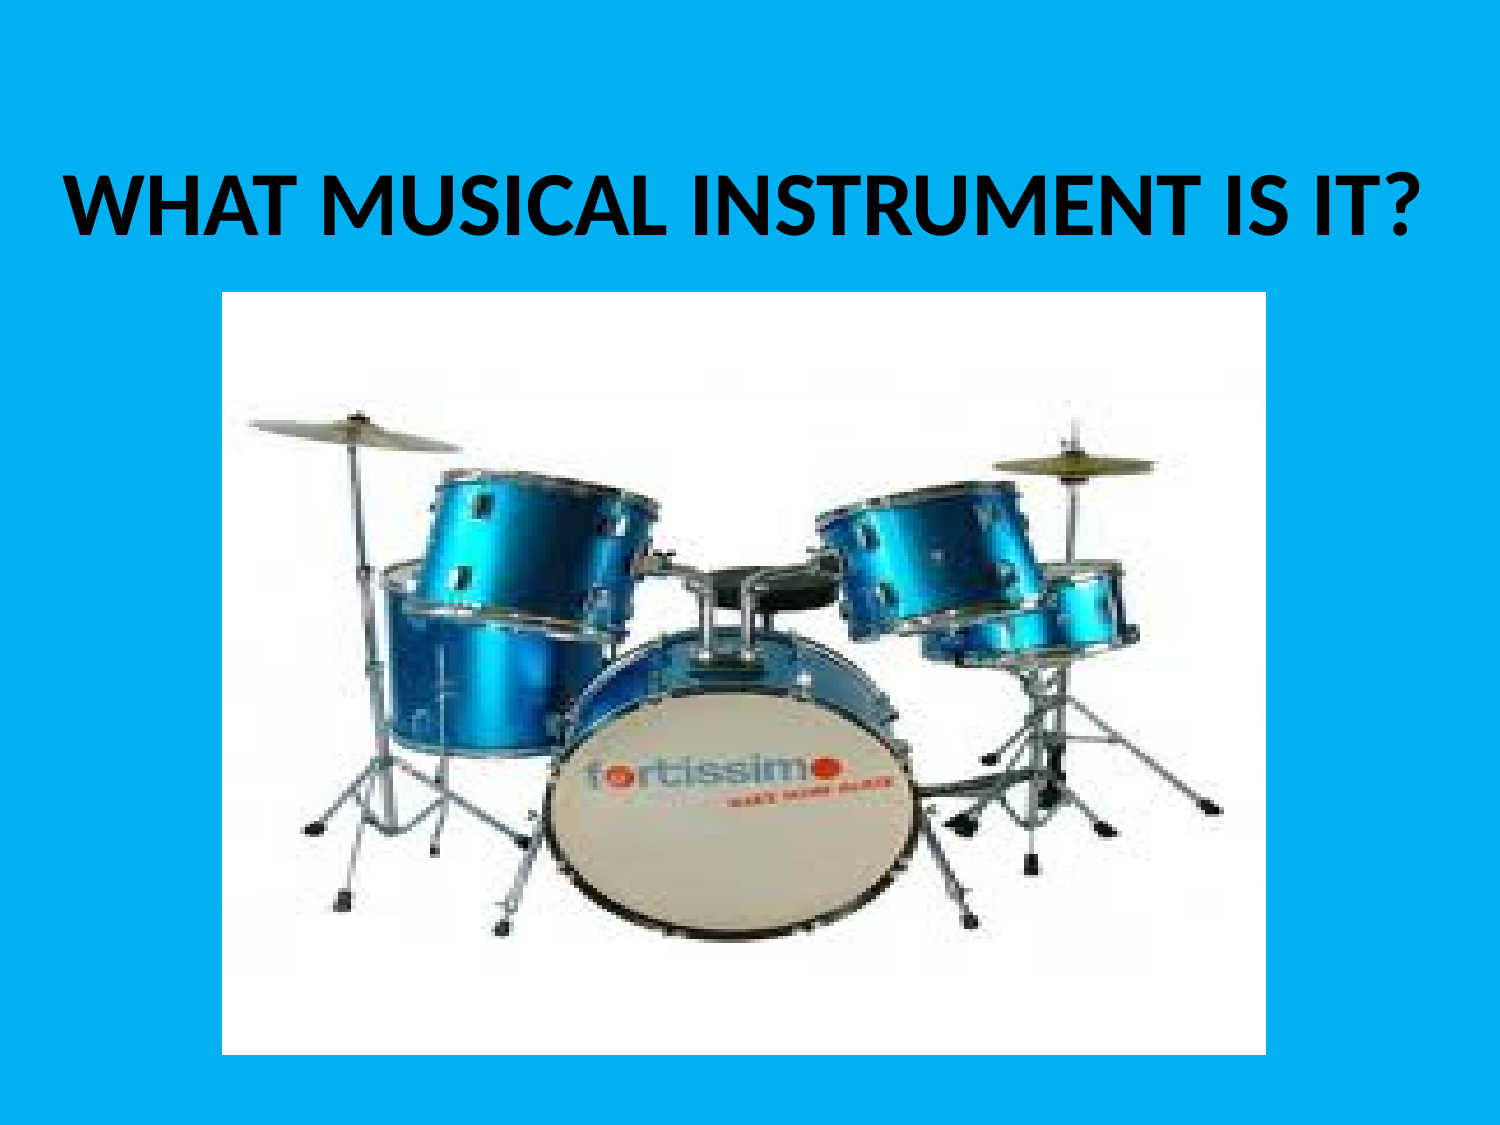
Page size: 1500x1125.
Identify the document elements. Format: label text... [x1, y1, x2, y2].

title WHAT MUSICAL INSTRUMENT IS IT? [35, 58, 1454, 340]
picture [223, 340, 1265, 1054]
